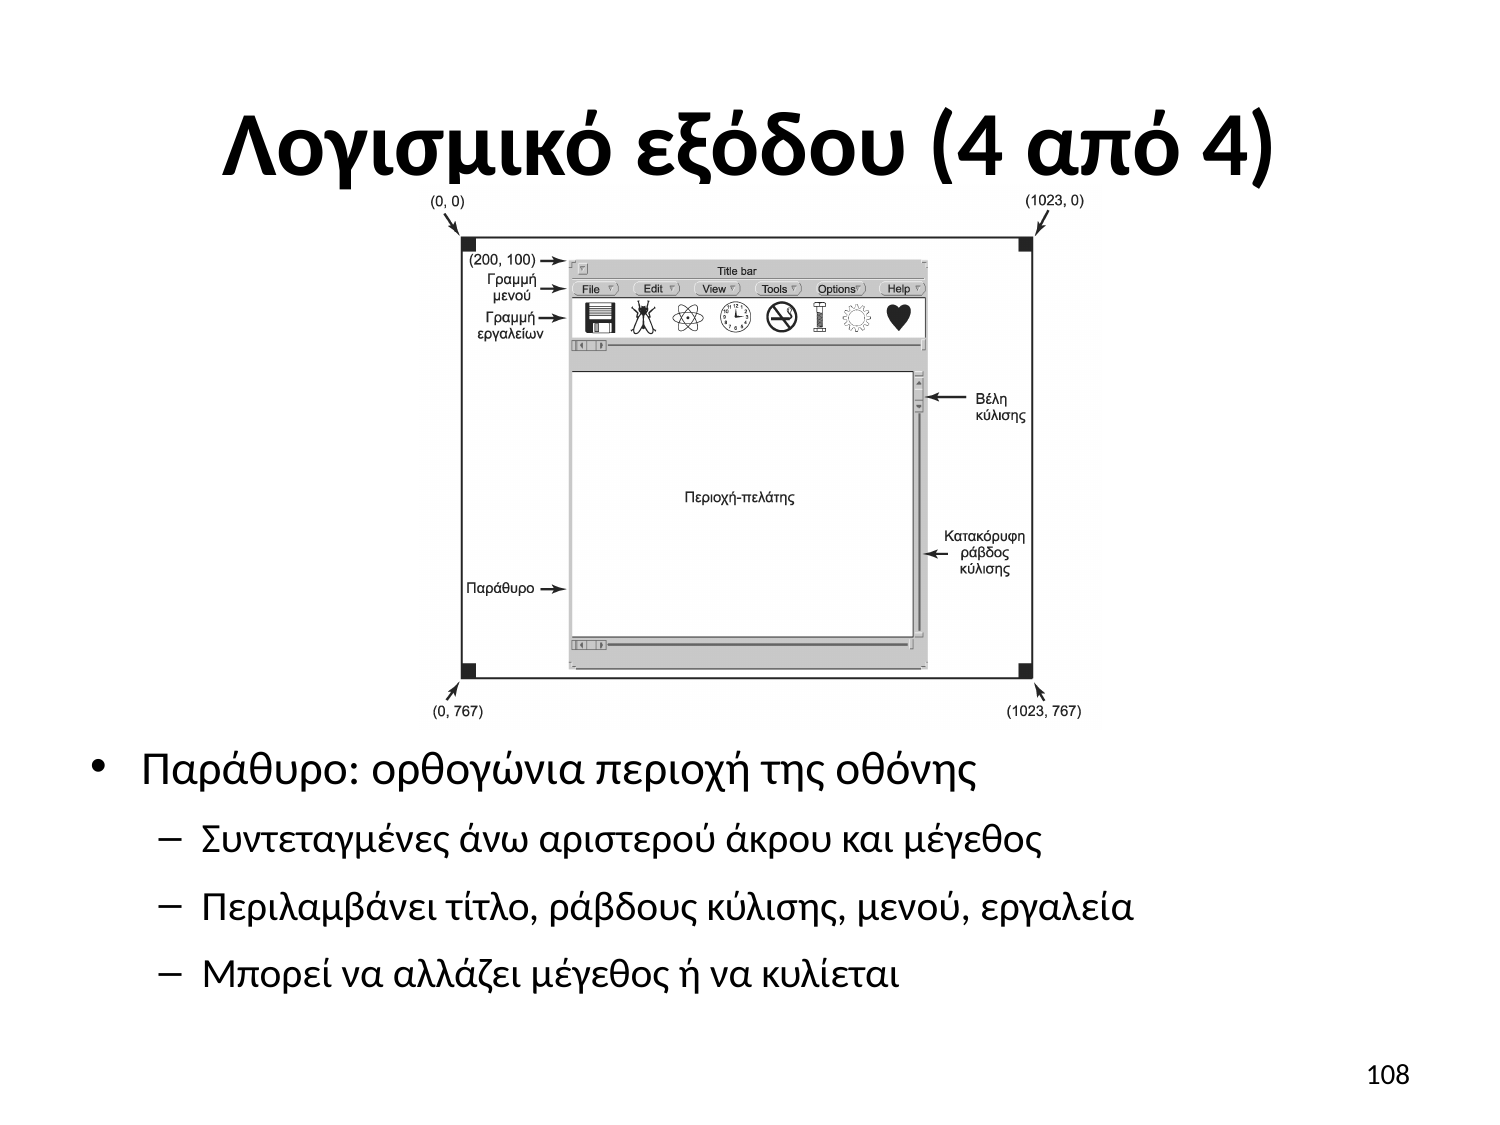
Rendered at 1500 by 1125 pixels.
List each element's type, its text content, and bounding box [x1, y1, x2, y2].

picture [418, 184, 1102, 730]
title Λογισμικό εξόδου (4 από 4) [75, 45, 1425, 233]
list Παράθυρο: ορθογώνια περιοχή της οθόνης Συντεταγμένες άνω αριστερού άκρου και μέγεθος Περιλαμβάνει τίτλο, ράβδους κύλισης, μενού, εργαλεία Μπορεί να αλλάζει μέγεθος ή να κυλίεται [75, 729, 1425, 1005]
slide_number 108 [1074, 1042, 1425, 1103]
